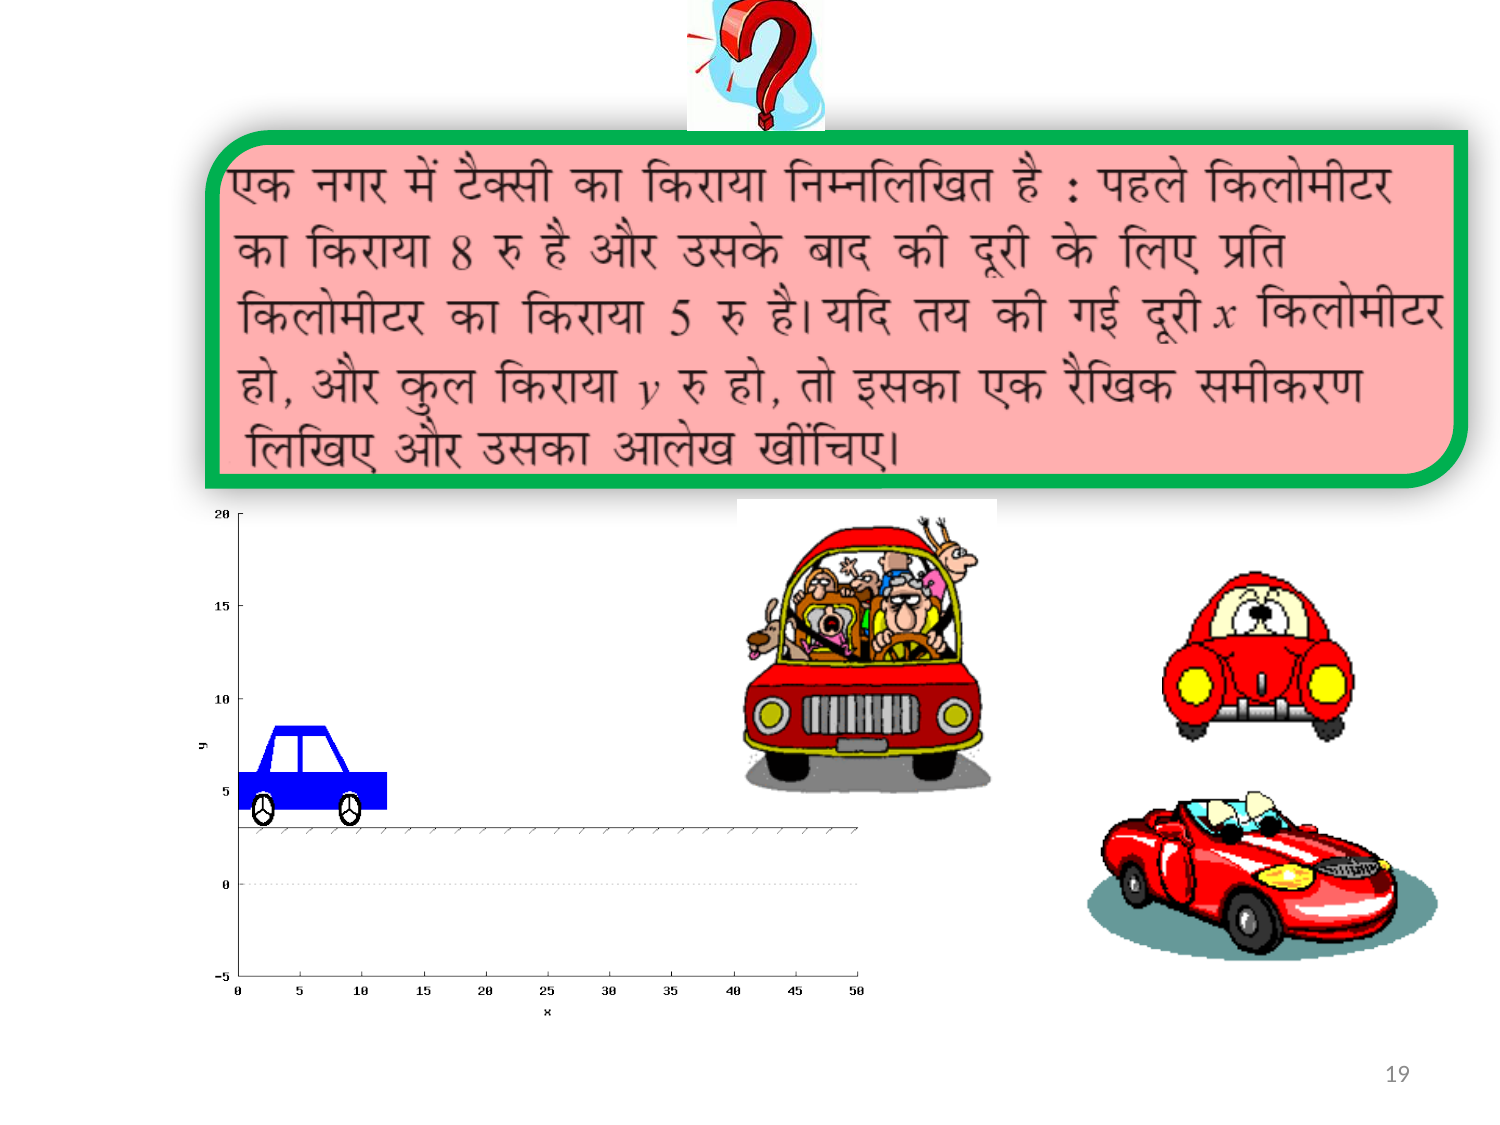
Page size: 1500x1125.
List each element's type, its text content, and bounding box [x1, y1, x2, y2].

slide_number 19 [1074, 1042, 1425, 1103]
picture [1074, 774, 1453, 976]
picture [1162, 562, 1363, 763]
picture [187, 499, 997, 1019]
picture [212, 137, 1462, 482]
picture [687, 0, 826, 131]
